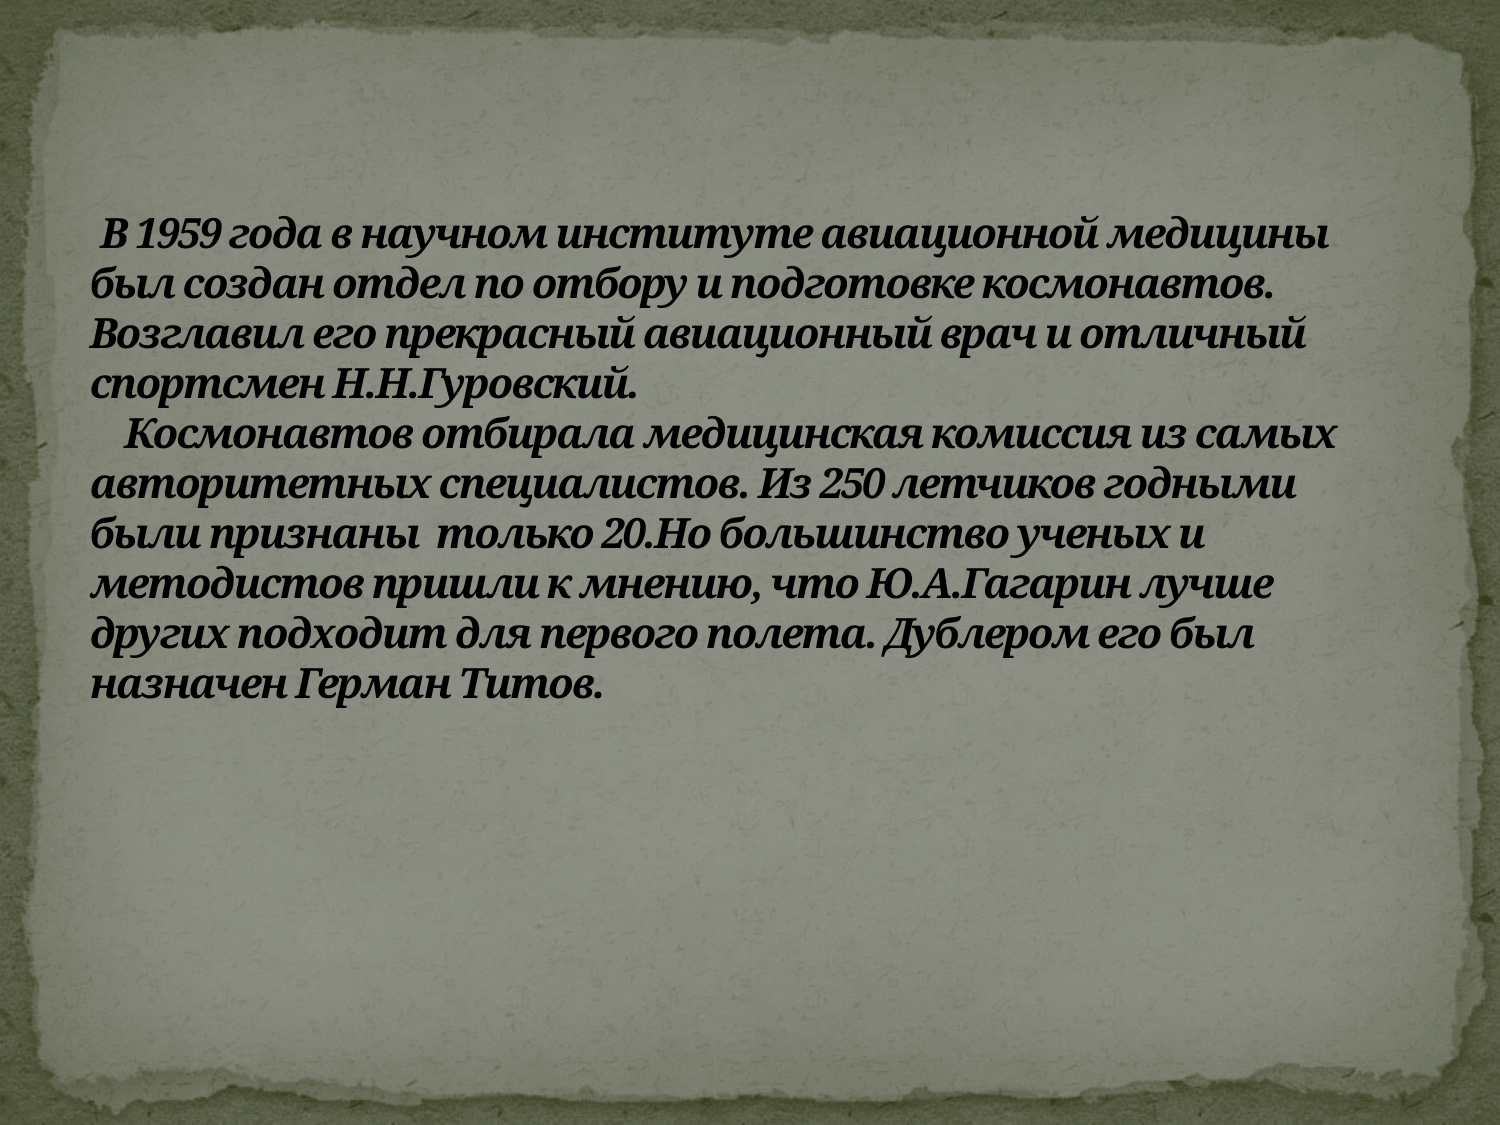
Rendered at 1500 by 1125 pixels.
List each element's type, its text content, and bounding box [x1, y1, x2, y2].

title В 1959 года в научном институте авиационной медицины был создан отдел по отбору и подготовке космонавтов. Возглавил его прекрасный авиационный врач и отличный спортсмен Н.Н.Гуровский. Космонавтов отбирала медицинская комиссия из самых авторитетных специалистов. Из 250 летчиков годными были признаны только 20.Но большинство ученых и методистов пришли к мнению, что Ю.А.Гагарин лучше других подходит для первого полета. Дублером его был назначен Герман Титов. [74, 24, 1425, 715]
